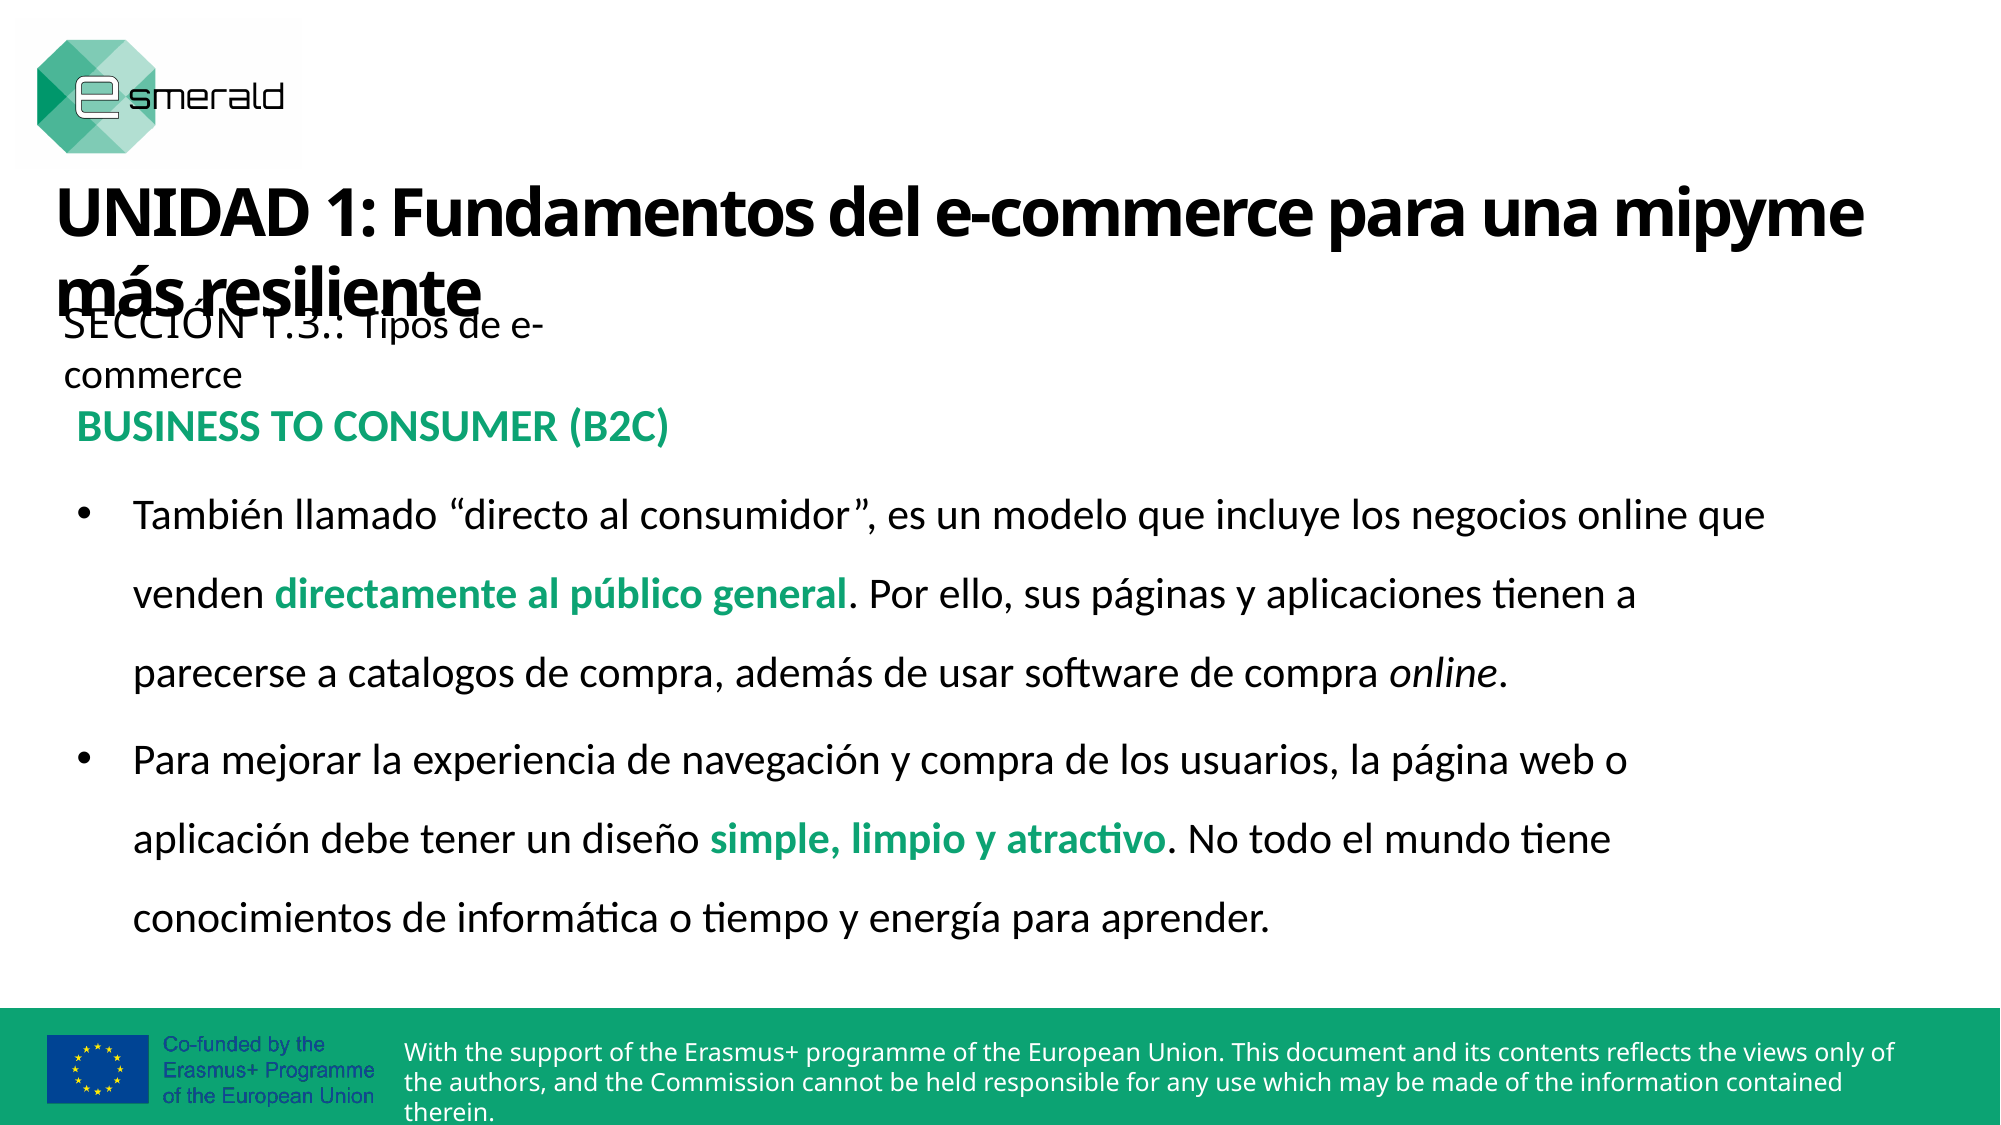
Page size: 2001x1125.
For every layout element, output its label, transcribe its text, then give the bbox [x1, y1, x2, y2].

text_box BUSINESS TO CONSUMER (B2C) También llamado “directo al consumidor”, es un modelo que incluye los negocios online que venden directamente al público general. Por ello, sus páginas y aplicaciones tienen a parecerse a catalogos de compra, además de usar software de compra online. Para mejorar la experiencia de navegación y compra de los usuarios, la página web o aplicación debe tener un diseño simple, limpio y atractivo. No todo el mundo tiene conocimientos de informática o tiempo y energía para aprender. [61, 361, 1803, 949]
text_box UNIDAD 1: Fundamentos del e-commerce para una mipyme más resiliente [52, 167, 1985, 330]
text_box SECCIÓN 1.3.: Tipos de e-commerce [61, 294, 723, 361]
picture [47, 1035, 374, 1107]
picture [15, 18, 302, 169]
